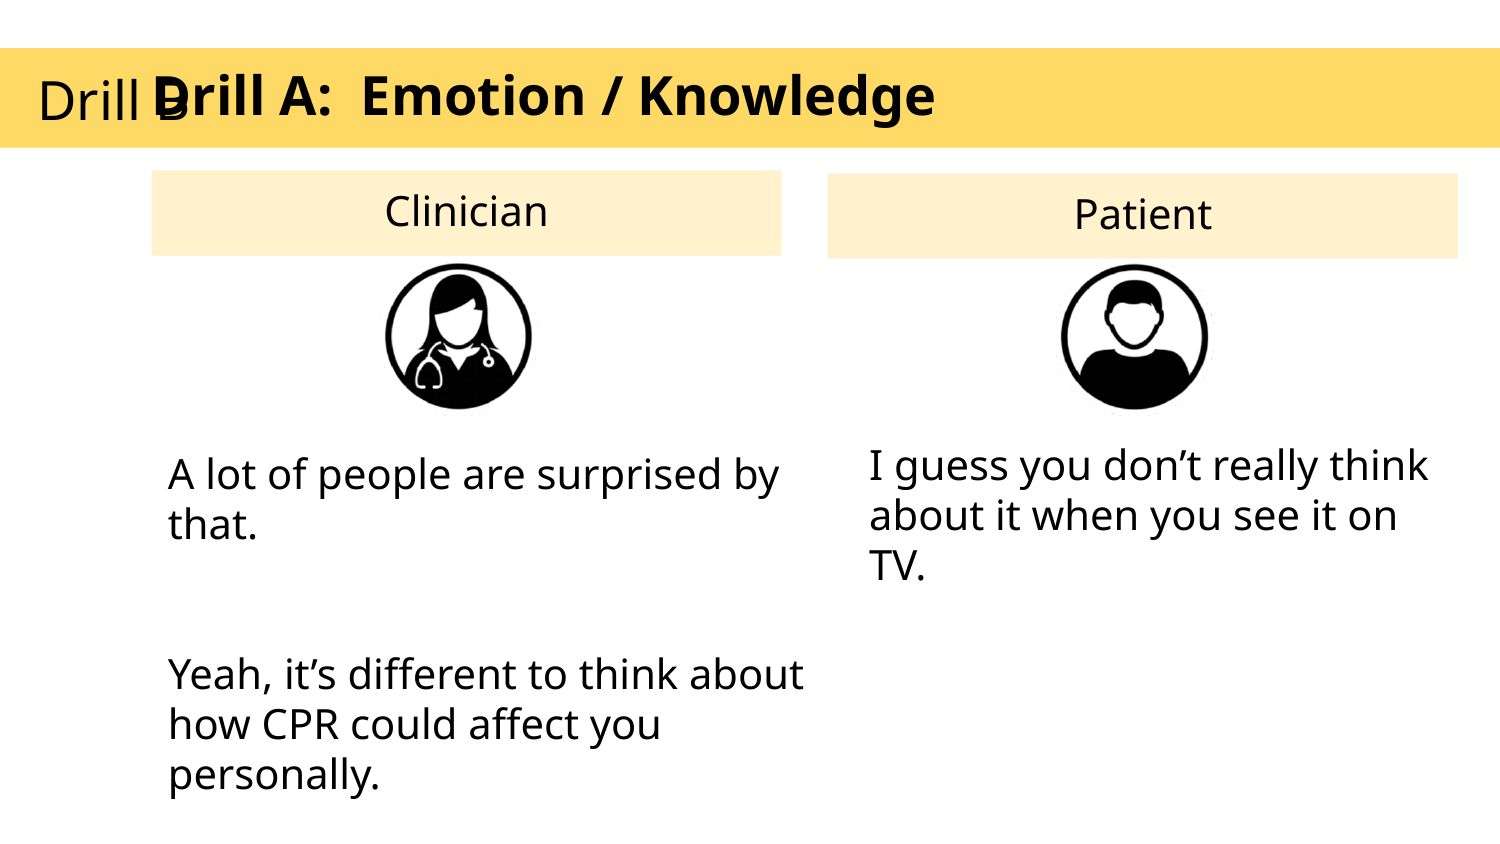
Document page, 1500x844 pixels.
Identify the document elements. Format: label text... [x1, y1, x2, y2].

text_box I guess you don’t really think about it when you see it on TV. [849, 439, 1447, 752]
title Drill B [37, 73, 1250, 215]
text_box Drill A: Emotion / Knowledge [151, 42, 1425, 145]
text_box A lot of people are surprised by that. Yeah, it’s different to think about how CPR could affect you personally. [153, 439, 828, 781]
picture [378, 259, 538, 416]
text_box Clinician [151, 215, 782, 256]
text_box Patient [827, 173, 1458, 259]
picture [1054, 259, 1214, 416]
text_box [0, 47, 151, 149]
text_box [1250, 47, 1500, 149]
